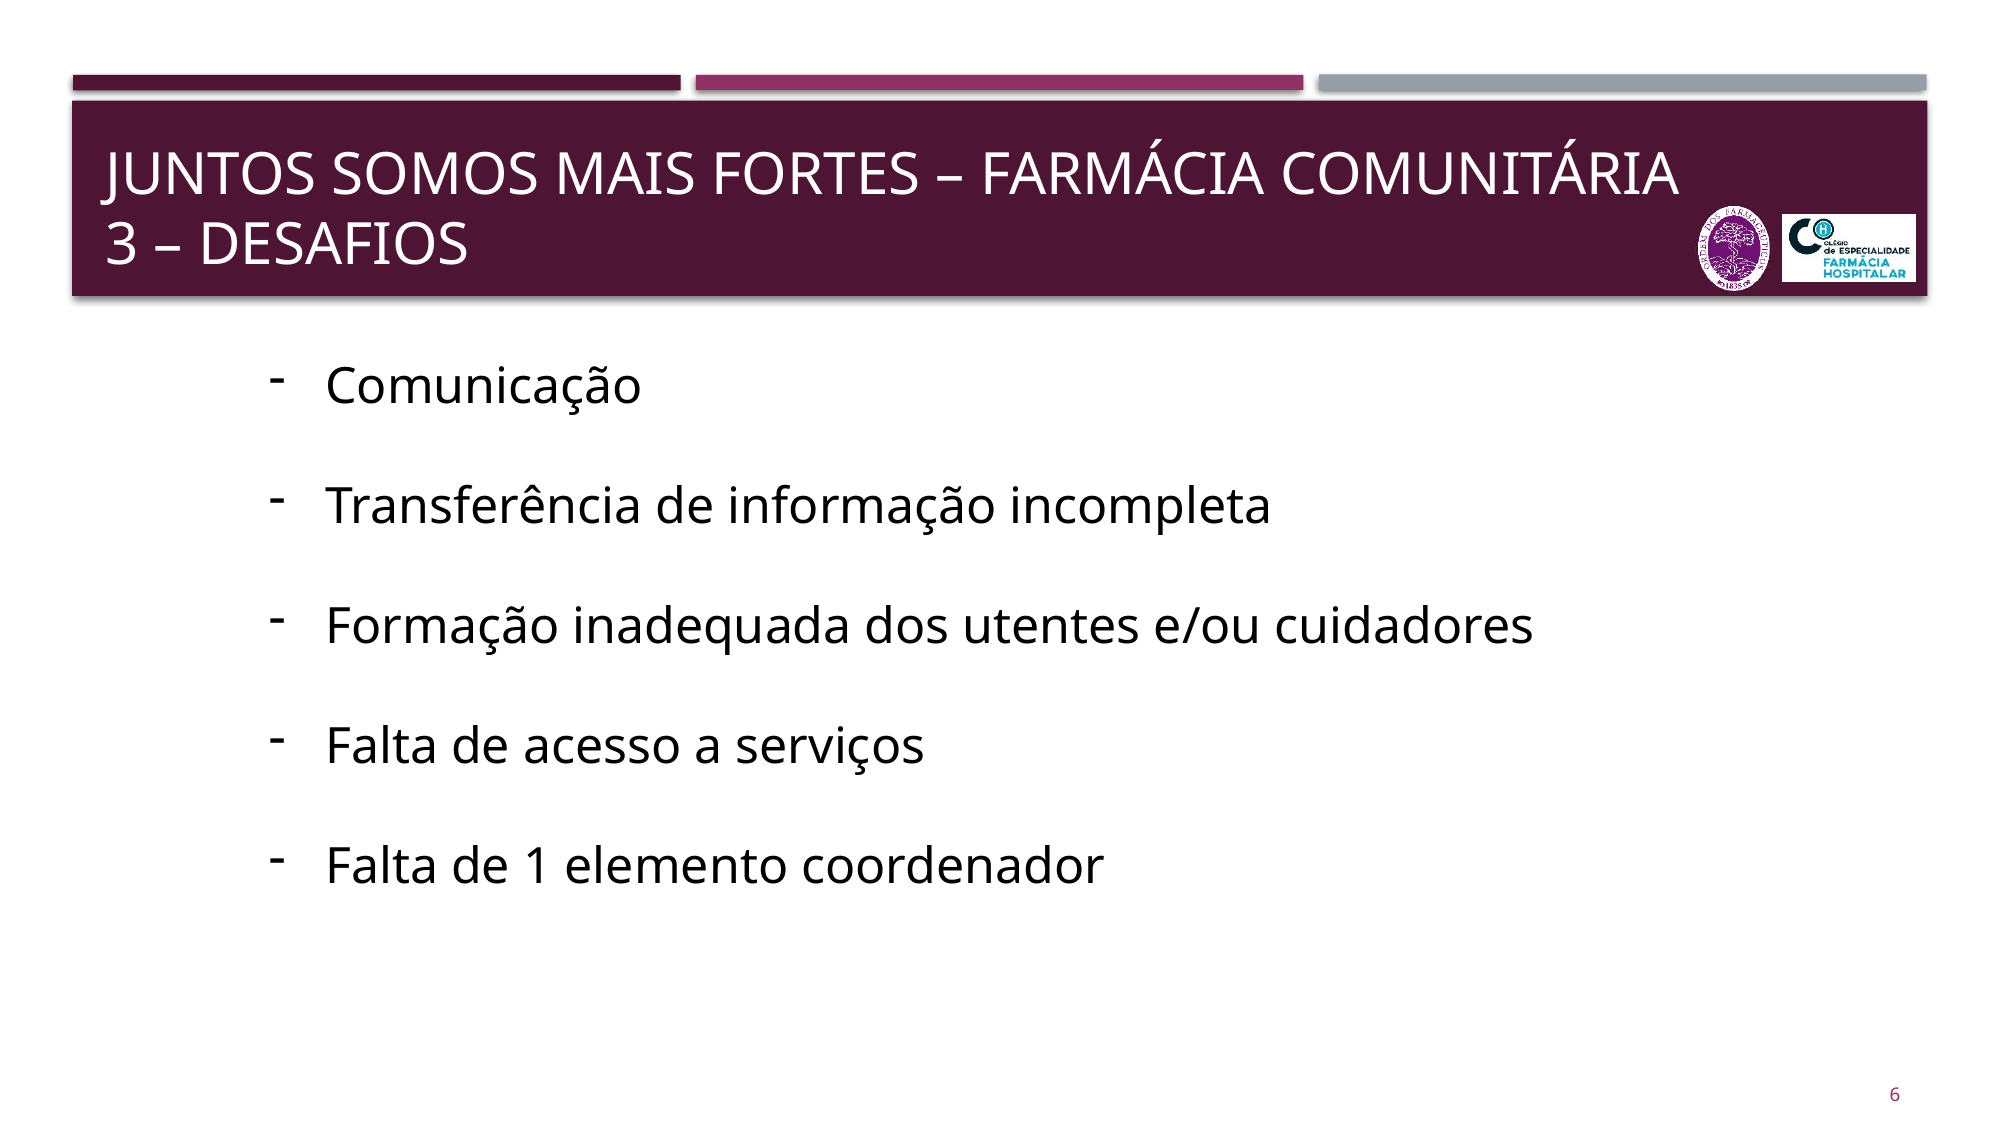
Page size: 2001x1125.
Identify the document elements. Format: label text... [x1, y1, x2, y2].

picture [1683, 191, 1916, 304]
slide_number 6 [1742, 1065, 1916, 1125]
text_box Comunicação Transferência de informação incompleta Formação inadequada dos utentes e/ou cuidadores Falta de acesso a serviços Falta de 1 elemento coordenador [254, 346, 1604, 1082]
title juntos somos mais fortes – farmácia comunitária 3 – desafios [90, 127, 1716, 284]
